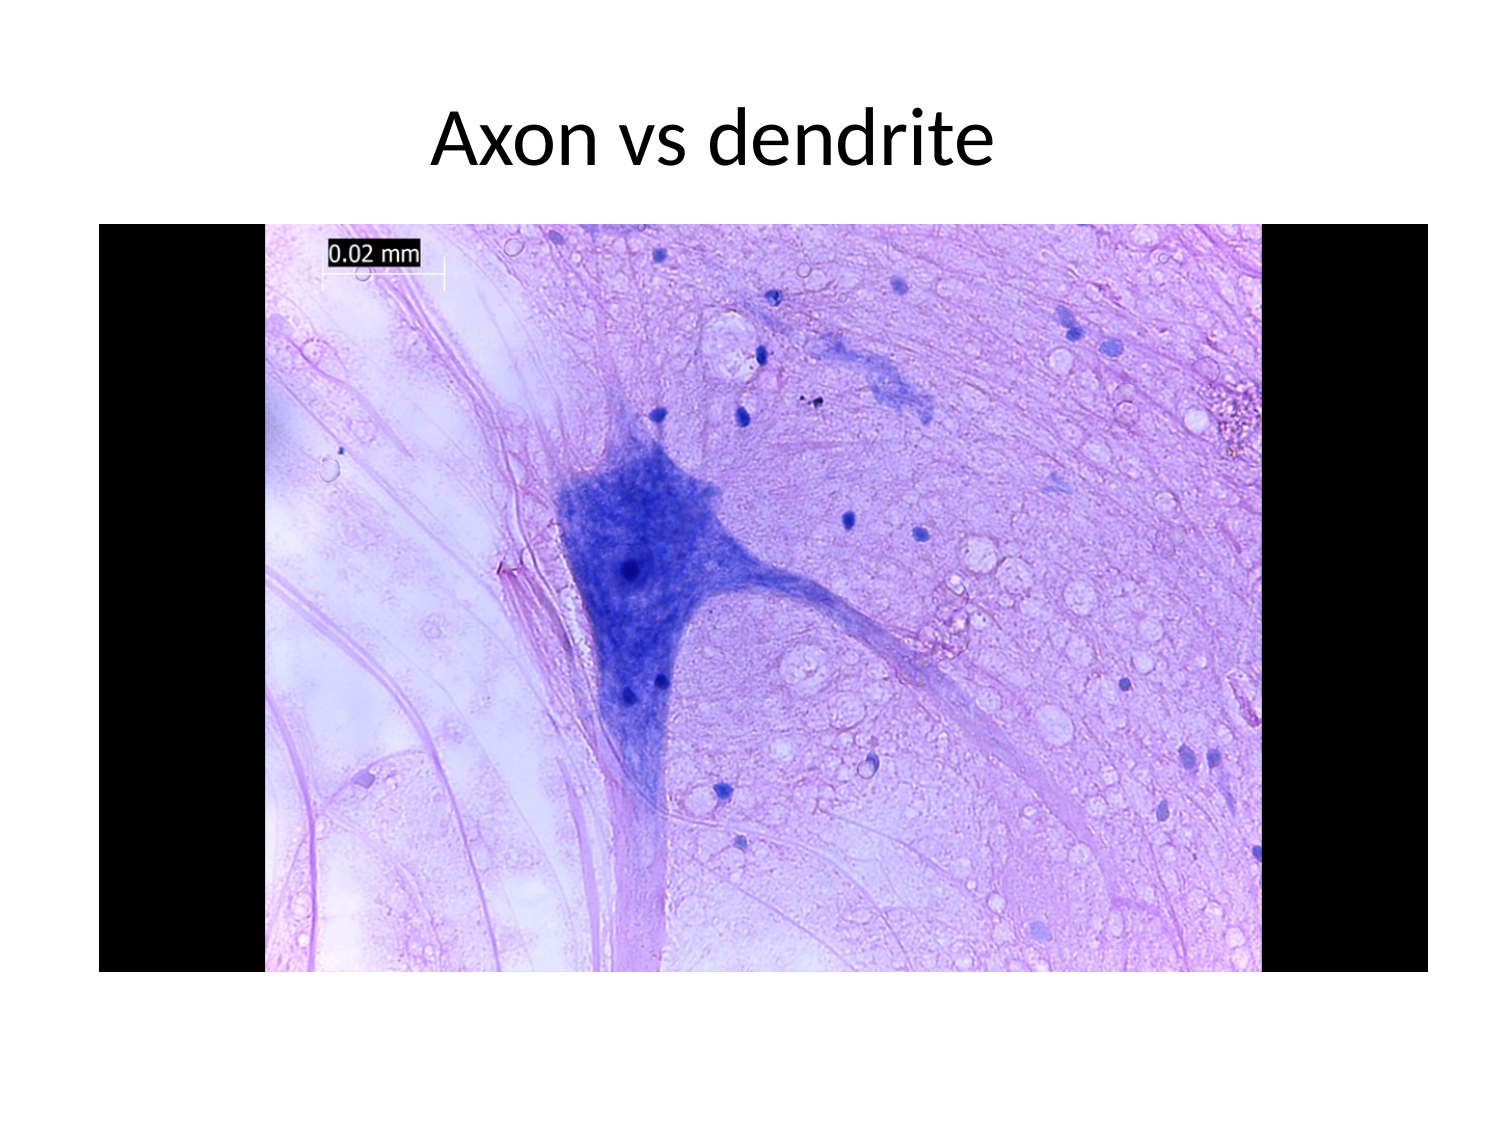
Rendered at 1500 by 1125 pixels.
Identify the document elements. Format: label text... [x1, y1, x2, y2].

picture [99, 224, 1428, 973]
text_box Axon vs dendrite [415, 75, 1012, 190]
